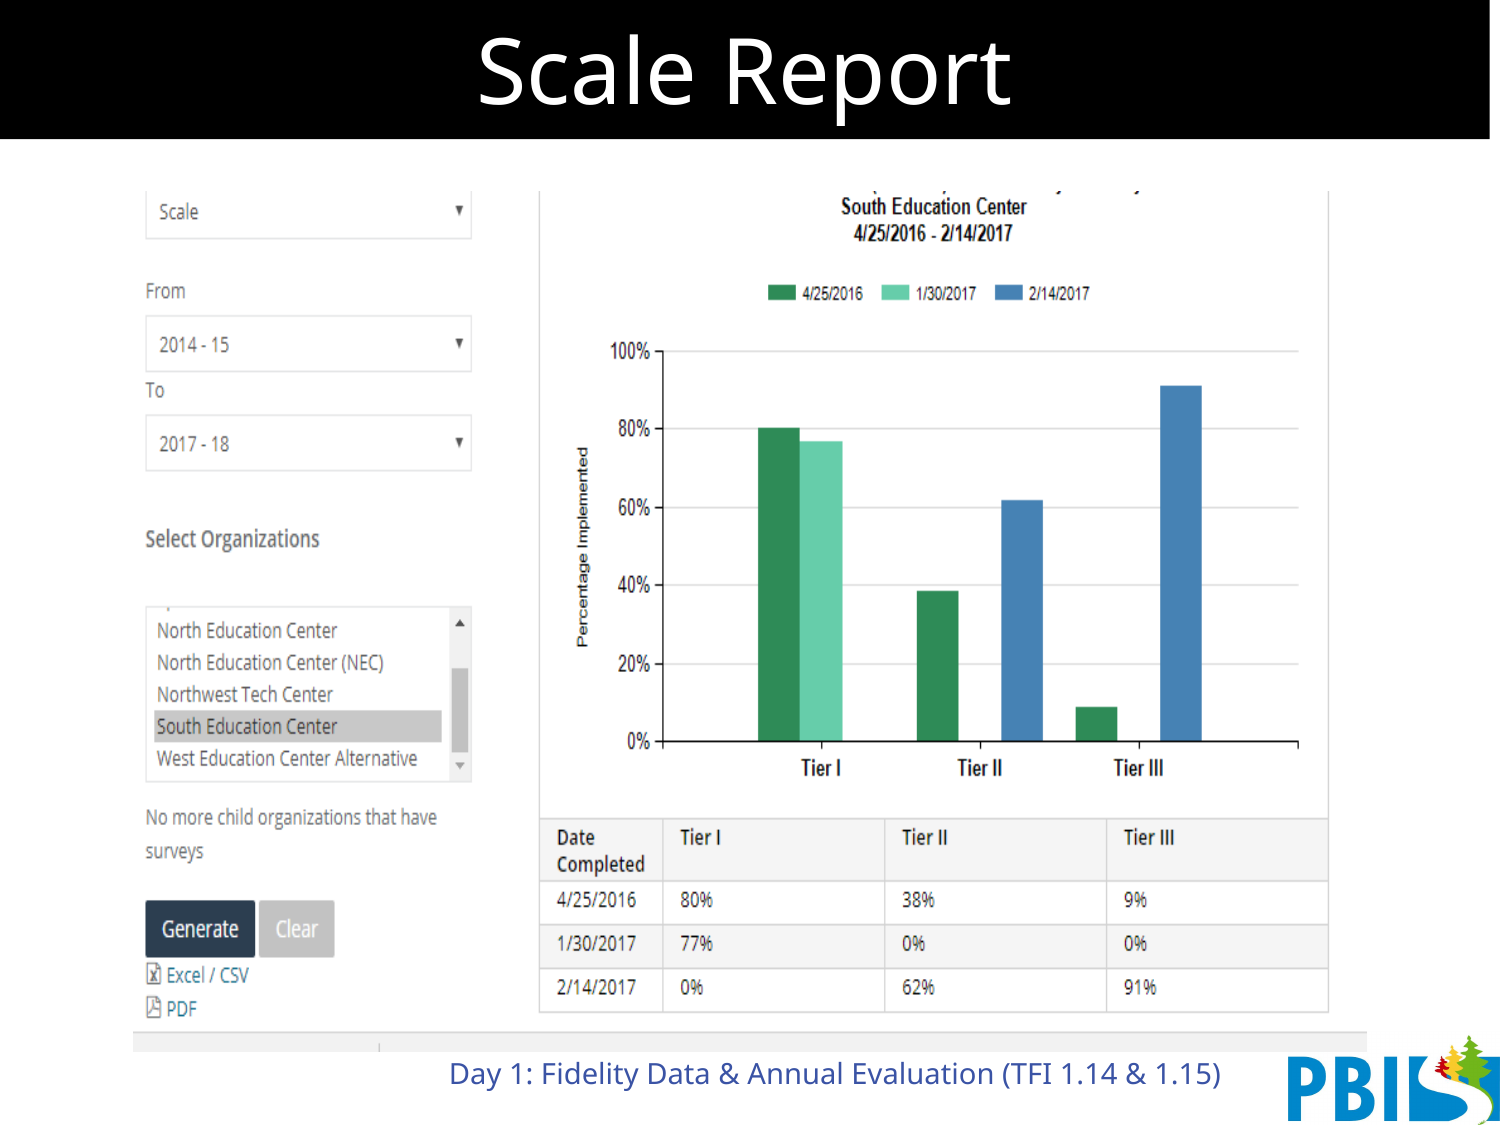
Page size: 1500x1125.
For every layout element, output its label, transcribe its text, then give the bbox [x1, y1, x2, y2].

title Scale Report [0, 0, 1490, 140]
picture [133, 191, 1500, 1125]
picture [1301, 1068, 1312, 1085]
